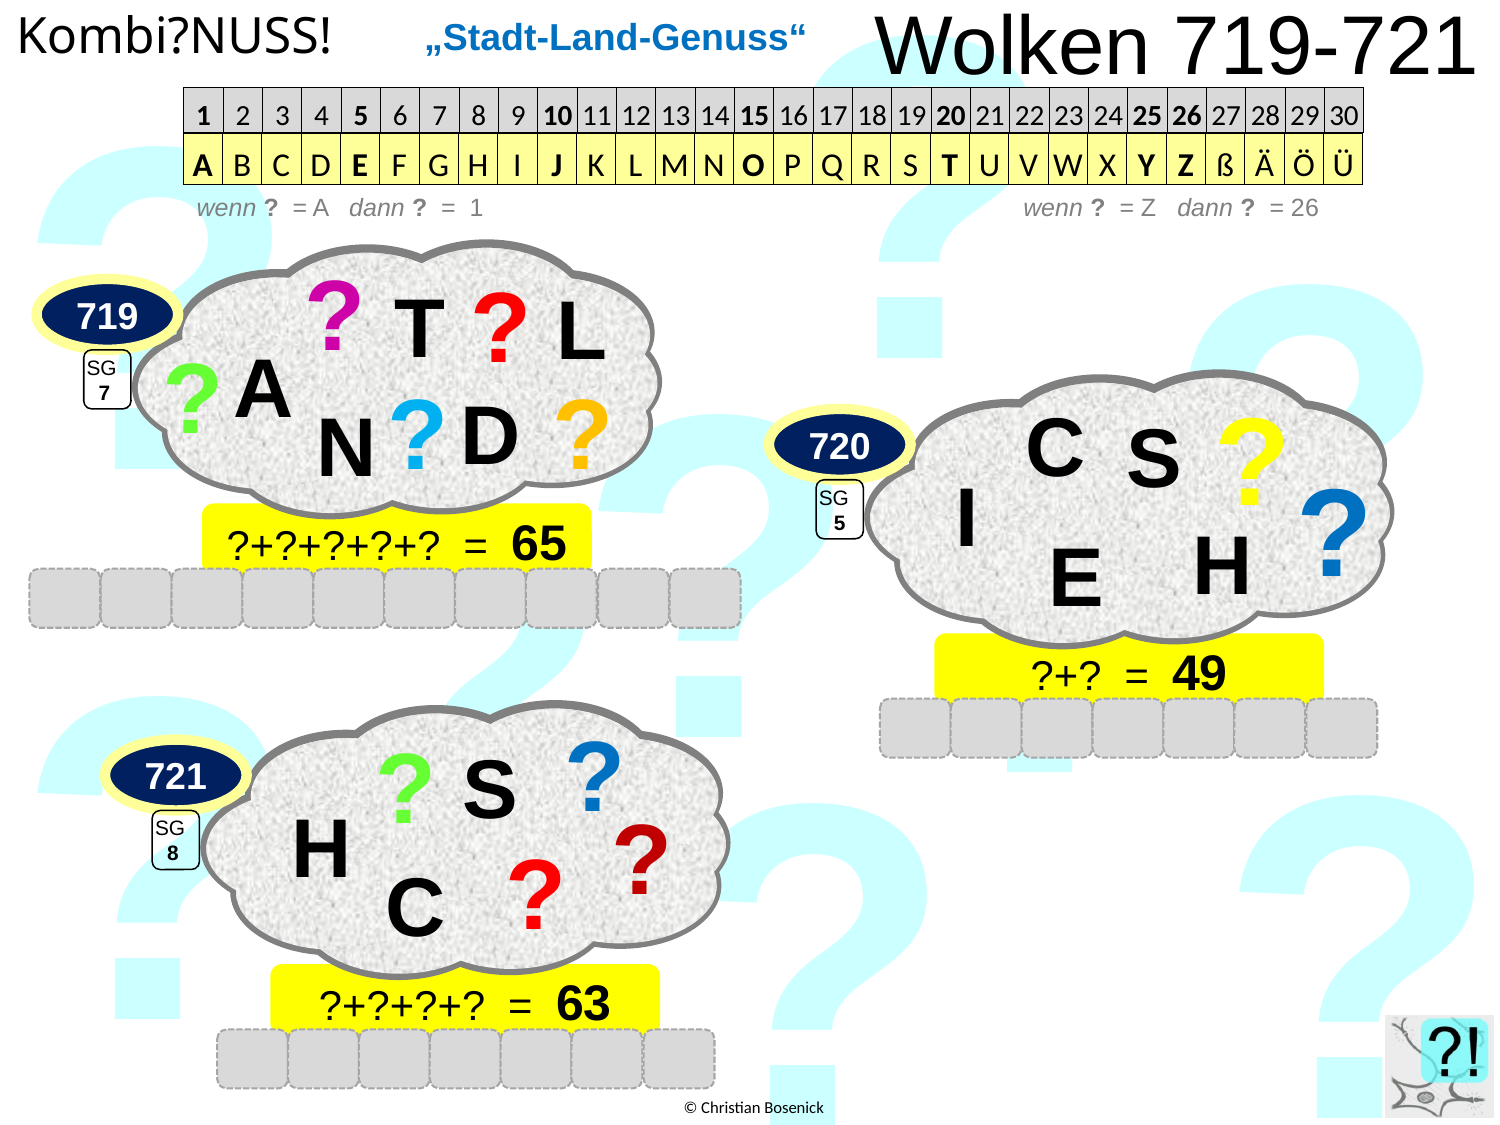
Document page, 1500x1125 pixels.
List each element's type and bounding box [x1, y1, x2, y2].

text_box [0, 0, 1500, 1125]
picture [1385, 1015, 1494, 1118]
